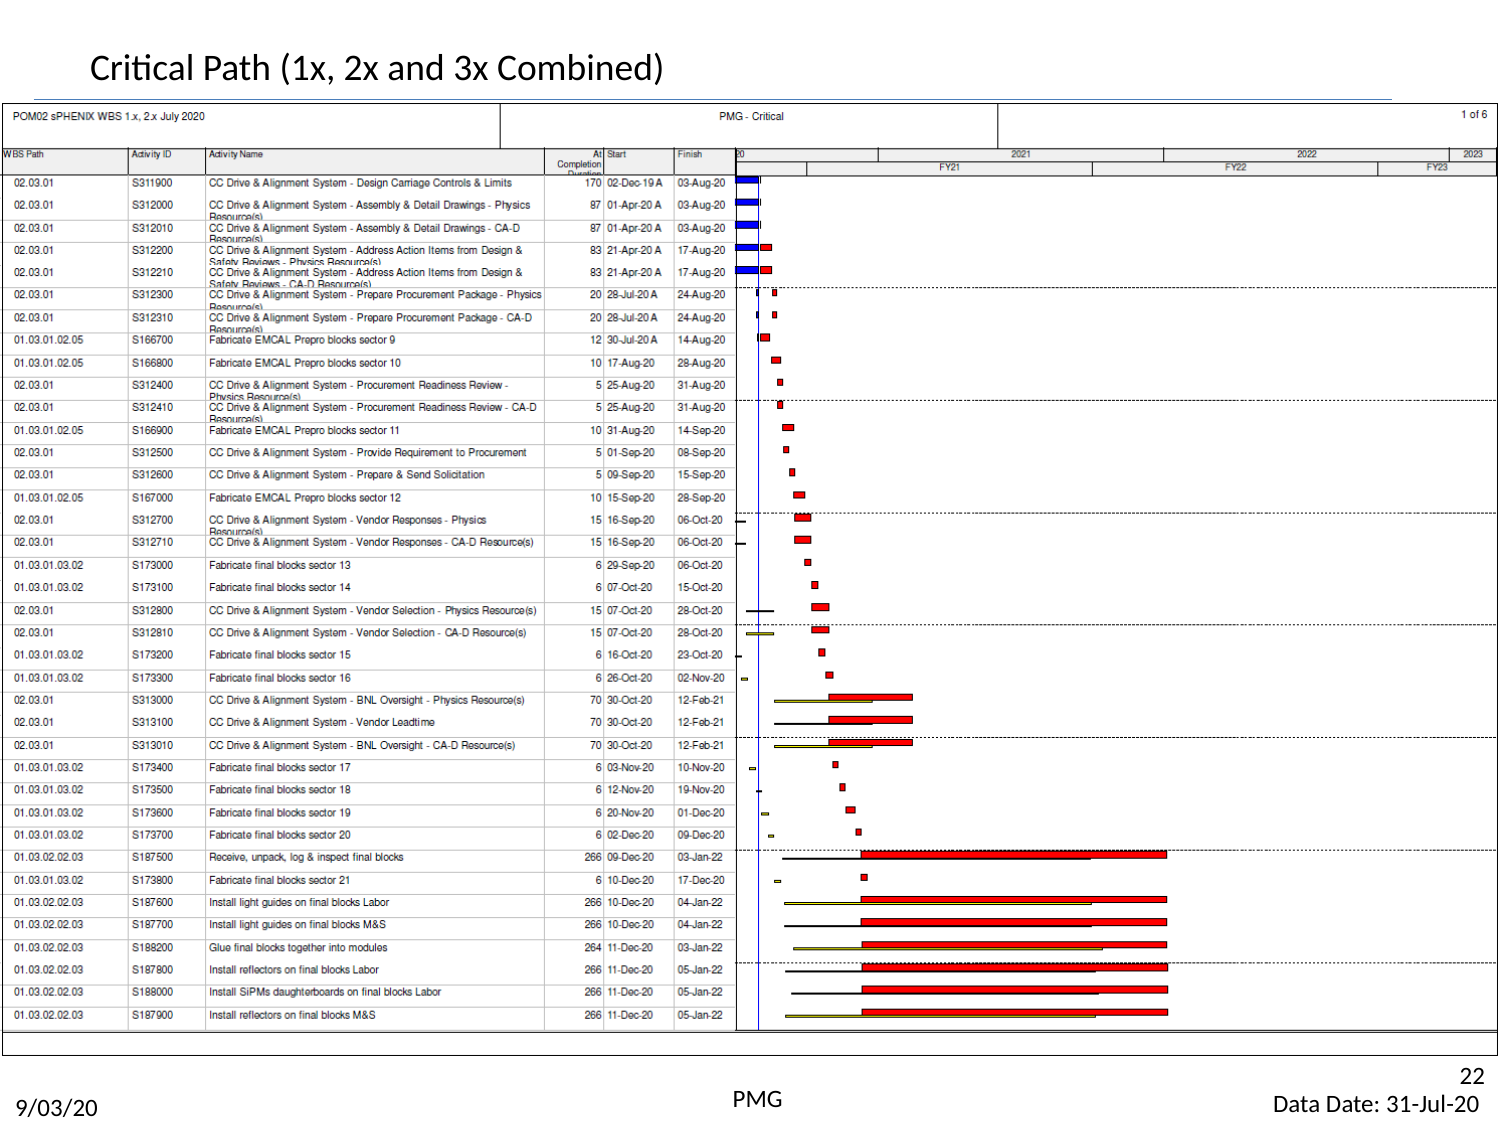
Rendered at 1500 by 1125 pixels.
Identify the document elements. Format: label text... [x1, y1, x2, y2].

footer PMG [520, 1074, 996, 1121]
title Critical Path (1x, 2x and 3x Combined) [75, 5, 1425, 98]
slide_number 22 [1412, 1066, 1500, 1085]
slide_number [0, 1087, 350, 1125]
picture [0, 100, 1500, 1060]
text_box Data Date: 31-Jul-20 [1253, 1085, 1500, 1120]
